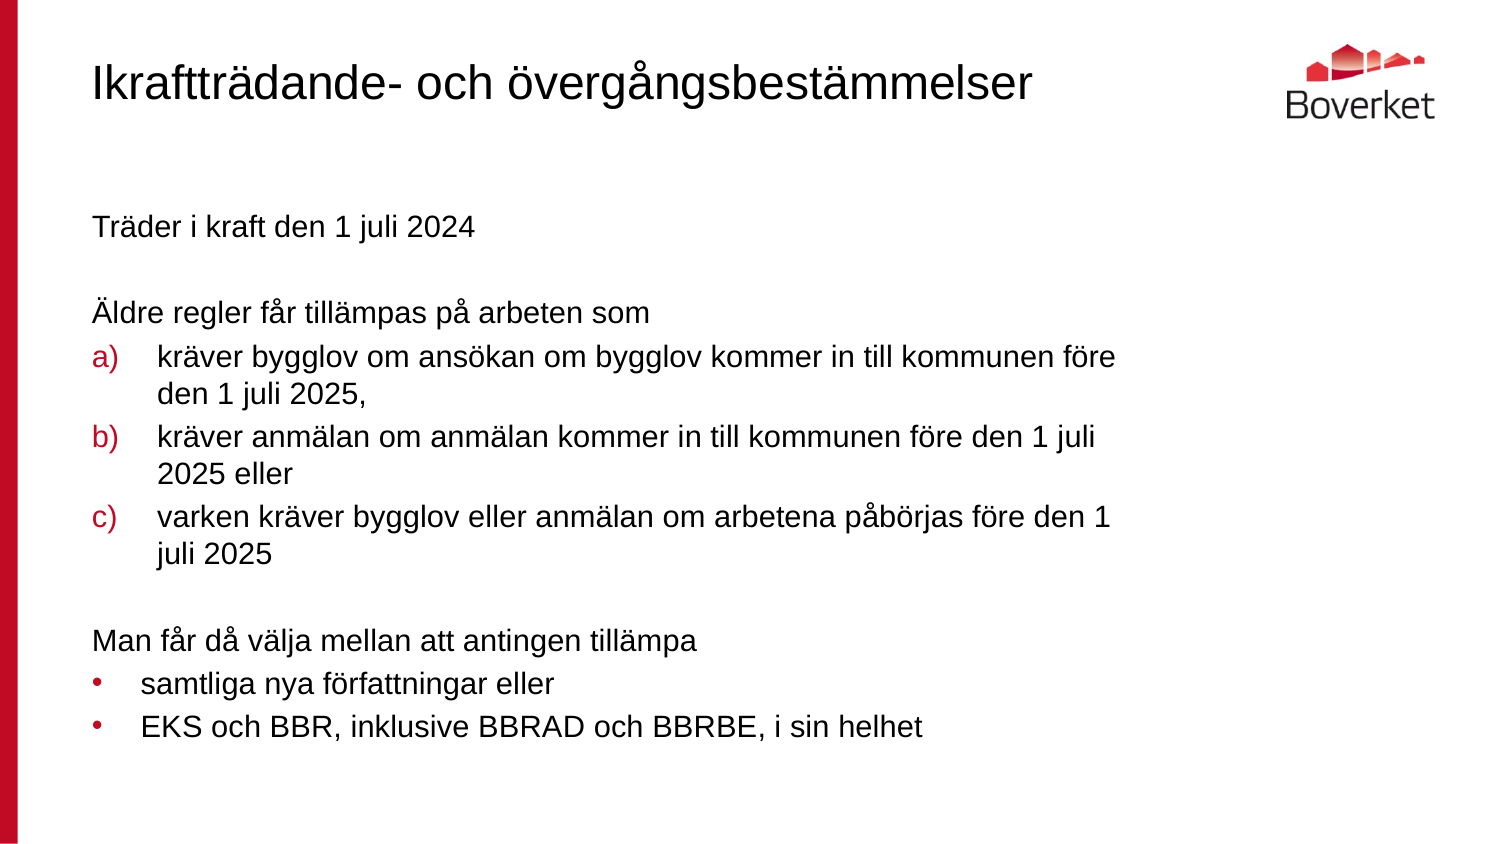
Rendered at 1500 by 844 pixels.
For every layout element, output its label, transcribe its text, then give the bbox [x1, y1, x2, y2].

title Ikraftträdande- och övergångsbestämmelser [76, 44, 1170, 178]
picture [1287, 44, 1435, 119]
list Träder i kraft den 1 juli 2024 Äldre regler får tillämpas på arbeten som kräver bygglov om ansökan om bygglov kommer in till kommunen före den 1 juli 2025, kräver anmälan om anmälan kommer in till kommunen före den 1 juli 2025 eller varken kräver bygglov eller anmälan om arbetena påbörjas före den 1 juli 2025 Man får då välja mellan att antingen tillämpa samtliga nya författningar eller EKS och BBR, inklusive BBRAD och BBRBE, i sin helhet [76, 199, 1170, 753]
